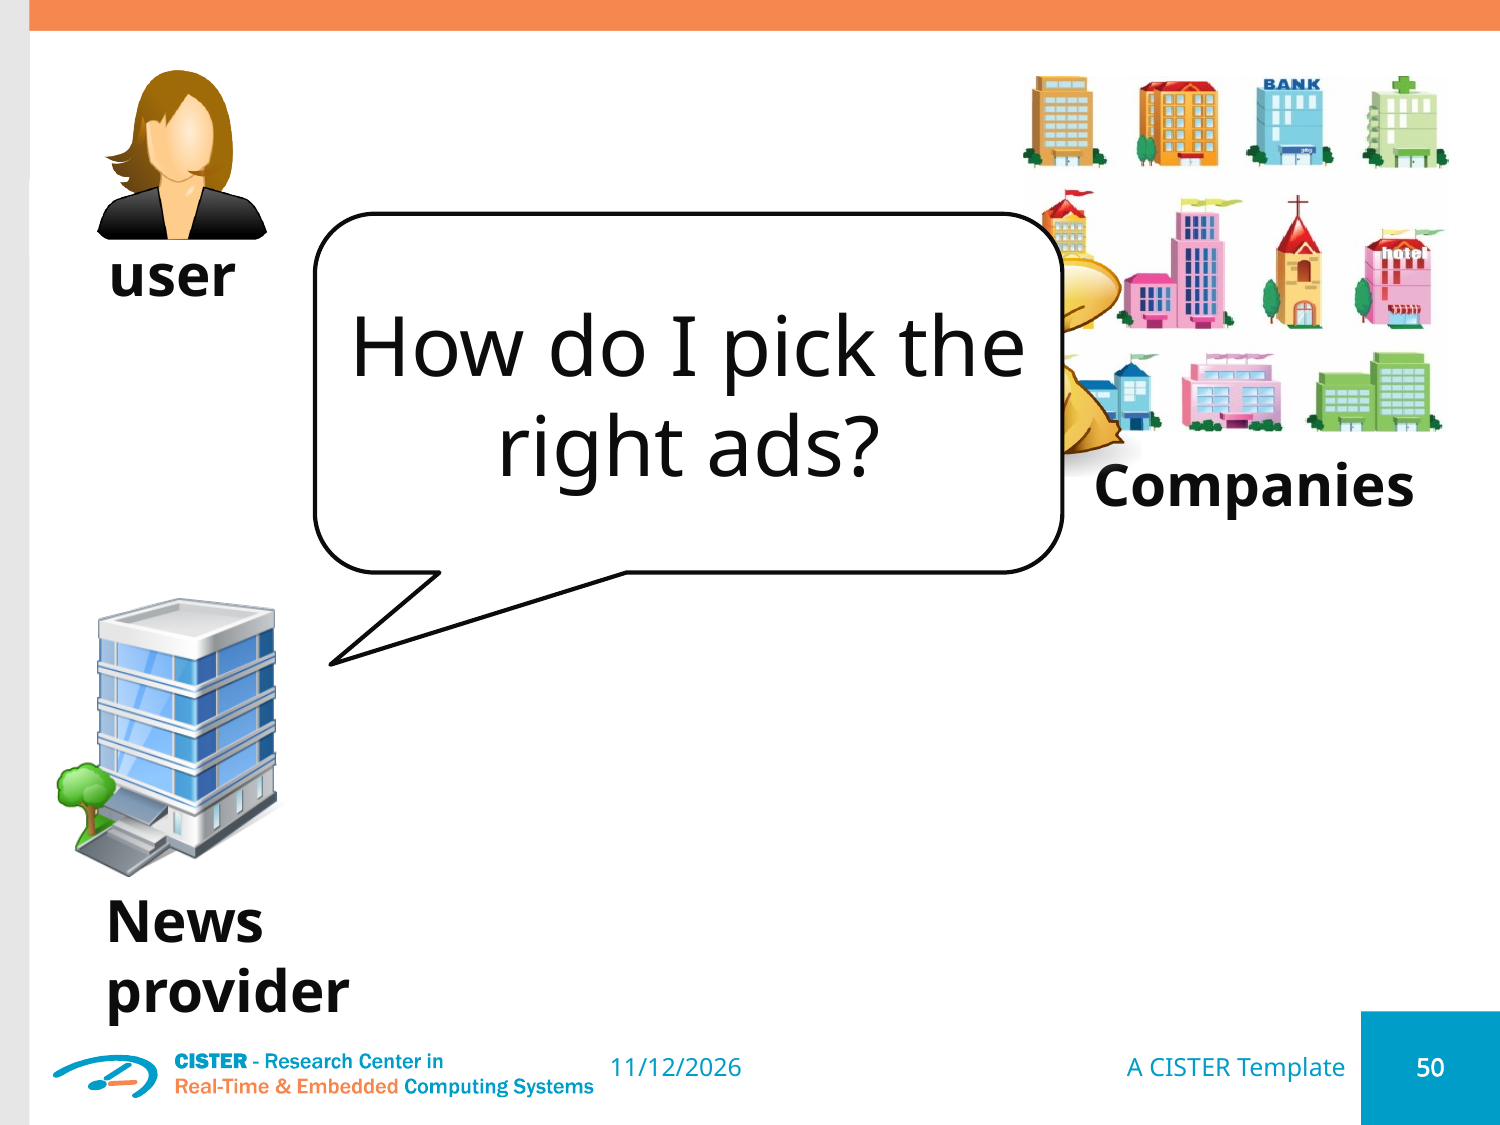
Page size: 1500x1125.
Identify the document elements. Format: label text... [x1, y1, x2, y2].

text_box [79, 70, 267, 317]
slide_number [594, 1038, 886, 1099]
picture [744, 239, 1142, 485]
text_box How do I pick the right ads? [312, 211, 1061, 646]
footer A CISTER Template [886, 1038, 1361, 1099]
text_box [33, 598, 395, 1034]
slide_number 50 [1361, 1038, 1500, 1099]
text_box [1023, 75, 1450, 527]
